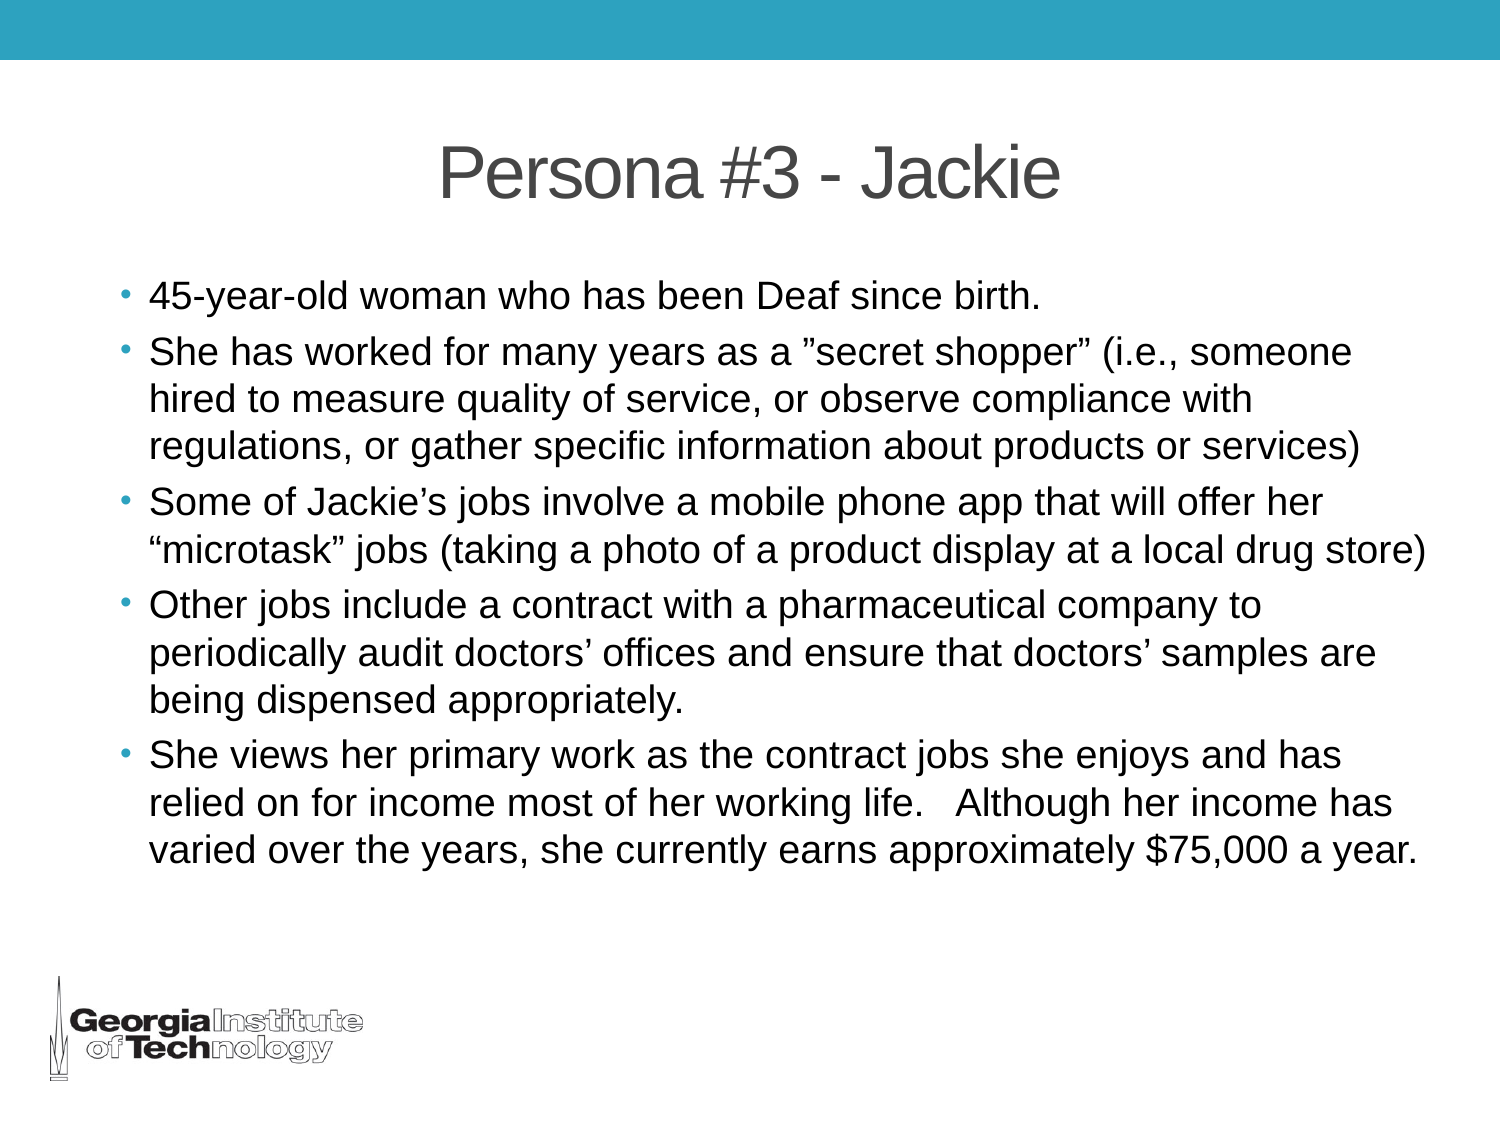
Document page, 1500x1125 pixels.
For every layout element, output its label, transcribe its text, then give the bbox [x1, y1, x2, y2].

title Persona #3 - Jackie [75, 87, 1425, 250]
picture [49, 975, 363, 1081]
list 45-year-old woman who has been Deaf since birth. She has worked for many years as a ”secret shopper” (i.e., someone hired to measure quality of service, or observe compliance with regulations, or gather specific information about products or services) Some of Jackie’s jobs involve a mobile phone app that will offer her “microtask” jobs (taking a photo of a product display at a local drug store) Other jobs include a contract with a pharmaceutical company to periodically audit doctors’ offices and ensure that doctors’ samples are being dispensed appropriately. She views her primary work as the contract jobs she enjoys and has relied on for income most of her working life. Although her income has varied over the years, she currently earns approximately $75,000 a year. [62, 262, 1450, 950]
